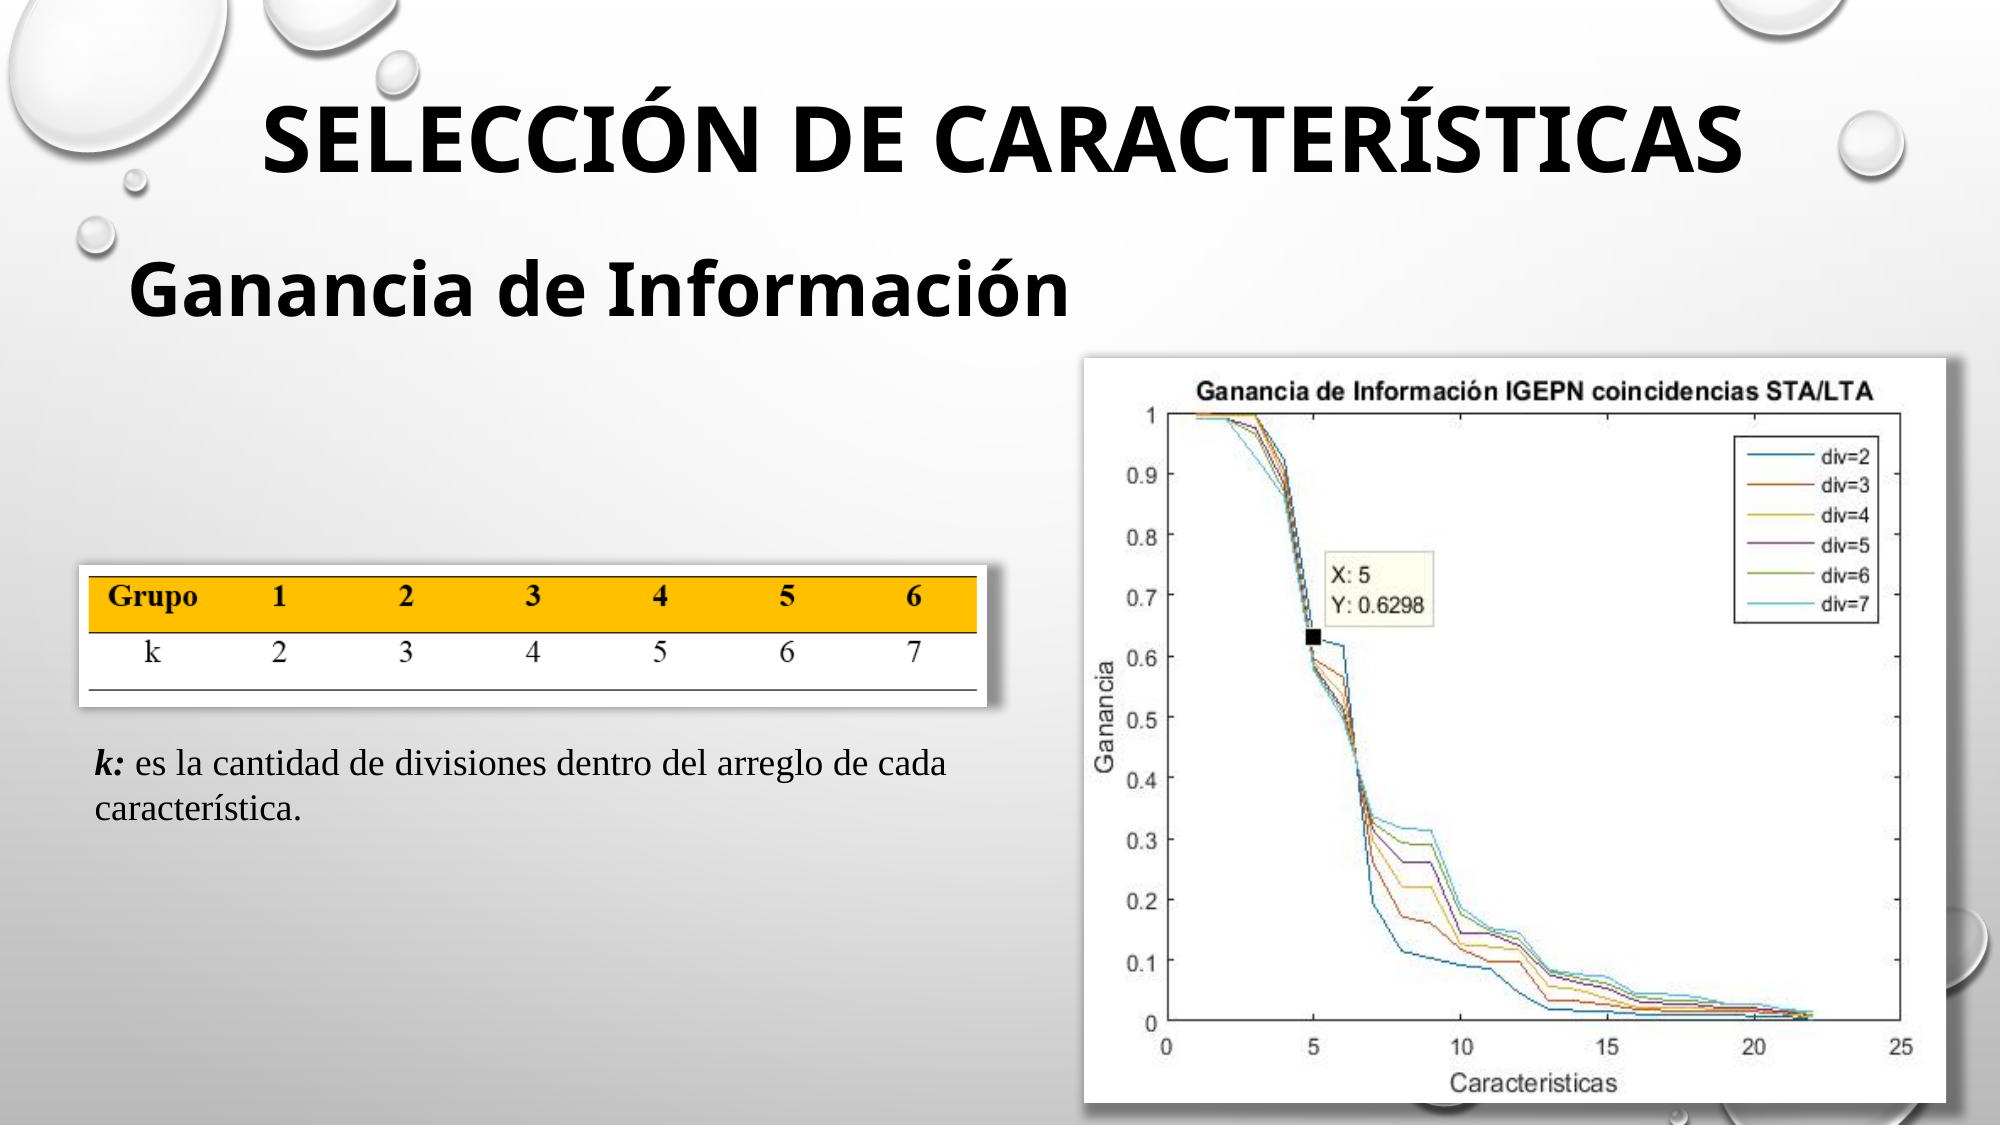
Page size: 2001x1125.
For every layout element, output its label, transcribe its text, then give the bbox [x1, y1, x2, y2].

text_box k: es la cantidad de divisiones dentro del arreglo de cada característica. [79, 730, 987, 836]
text_box SELECCIÓN DE CARACTERÍSTICAS [154, 52, 1855, 233]
picture [0, 0, 2000, 1125]
